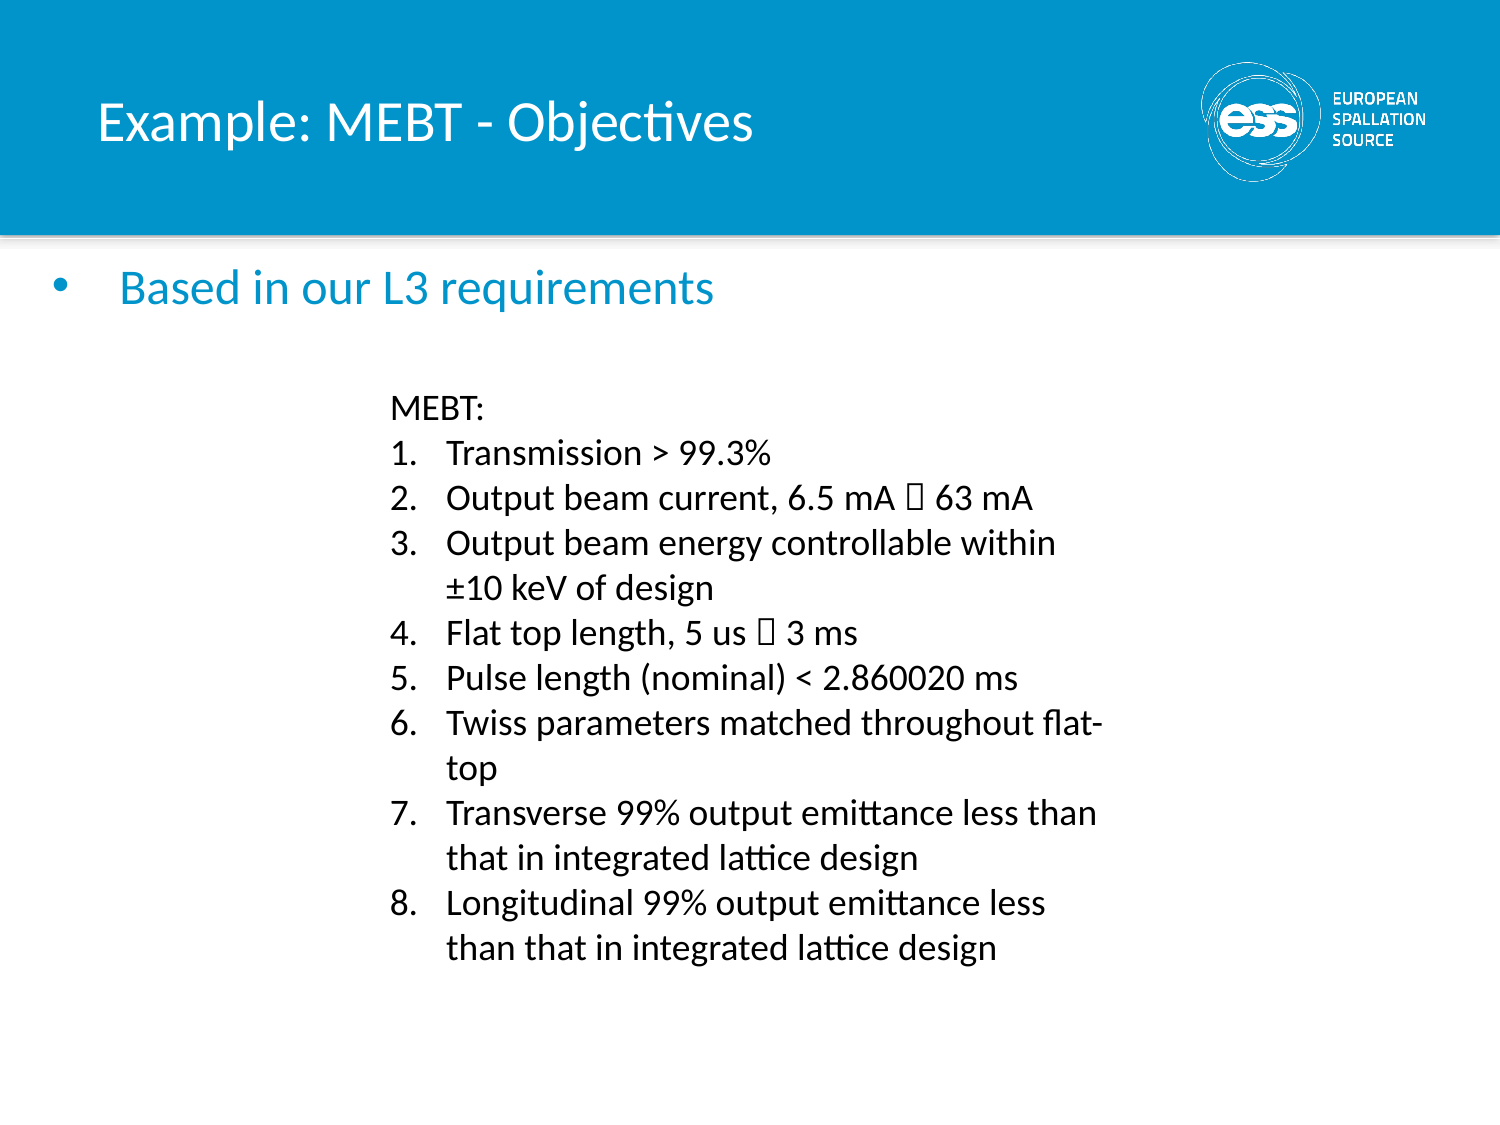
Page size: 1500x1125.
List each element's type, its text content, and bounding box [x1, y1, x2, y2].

picture [1355, 93, 1361, 104]
text_box MEBT: Transmission > 99.3% Output beam current, 6.5 mA  63 mA Output beam energy controllable within ±10 keV of design Flat top length, 5 us  3 ms Pulse length (nominal) < 2.860020 ms Twiss parameters matched throughout flat-top Transverse 99% output emittance less than that in integrated lattice design Longitudinal 99% output emittance less than that in integrated lattice design [374, 375, 1125, 976]
picture [1345, 93, 1351, 104]
picture [1334, 93, 1340, 104]
title Example: MEBT - Objectives [97, 0, 1043, 237]
picture [1377, 93, 1385, 104]
picture [1368, 94, 1374, 104]
picture [1220, 104, 1299, 136]
picture [1381, 119, 1389, 124]
picture [1354, 135, 1362, 146]
picture [1386, 134, 1392, 146]
subtitle Based in our L3 requirements [43, 254, 1437, 1107]
picture [1366, 134, 1374, 145]
picture [1388, 93, 1394, 104]
picture [1408, 93, 1412, 104]
